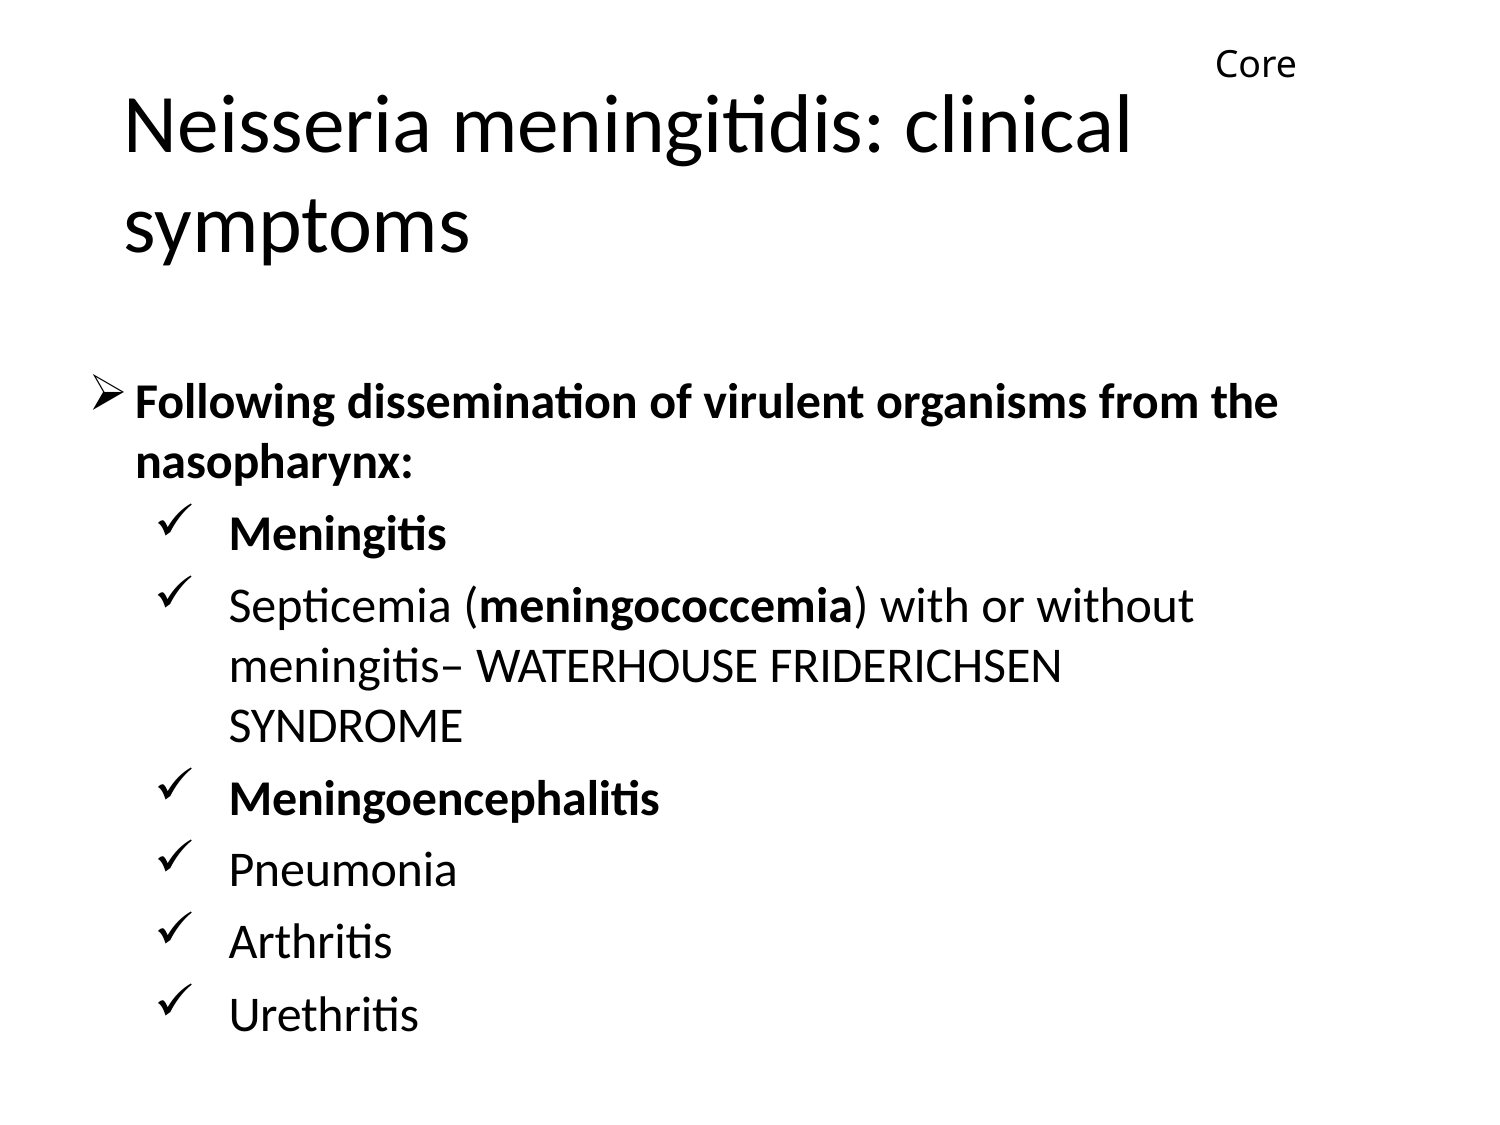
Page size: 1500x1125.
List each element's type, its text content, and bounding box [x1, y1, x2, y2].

text_box Following dissemination of virulent organisms from the nasopharynx: Meningitis Septicemia (meningococcemia) with or without meningitis– WATERHOUSE FRIDERICHSEN SYNDROME Meningoencephalitis Pneumonia Arthritis Urethritis [86, 366, 1455, 1041]
title Neisseria meningitidis: clinical symptoms [103, 67, 1397, 270]
text_box Core [1199, 32, 1350, 93]
